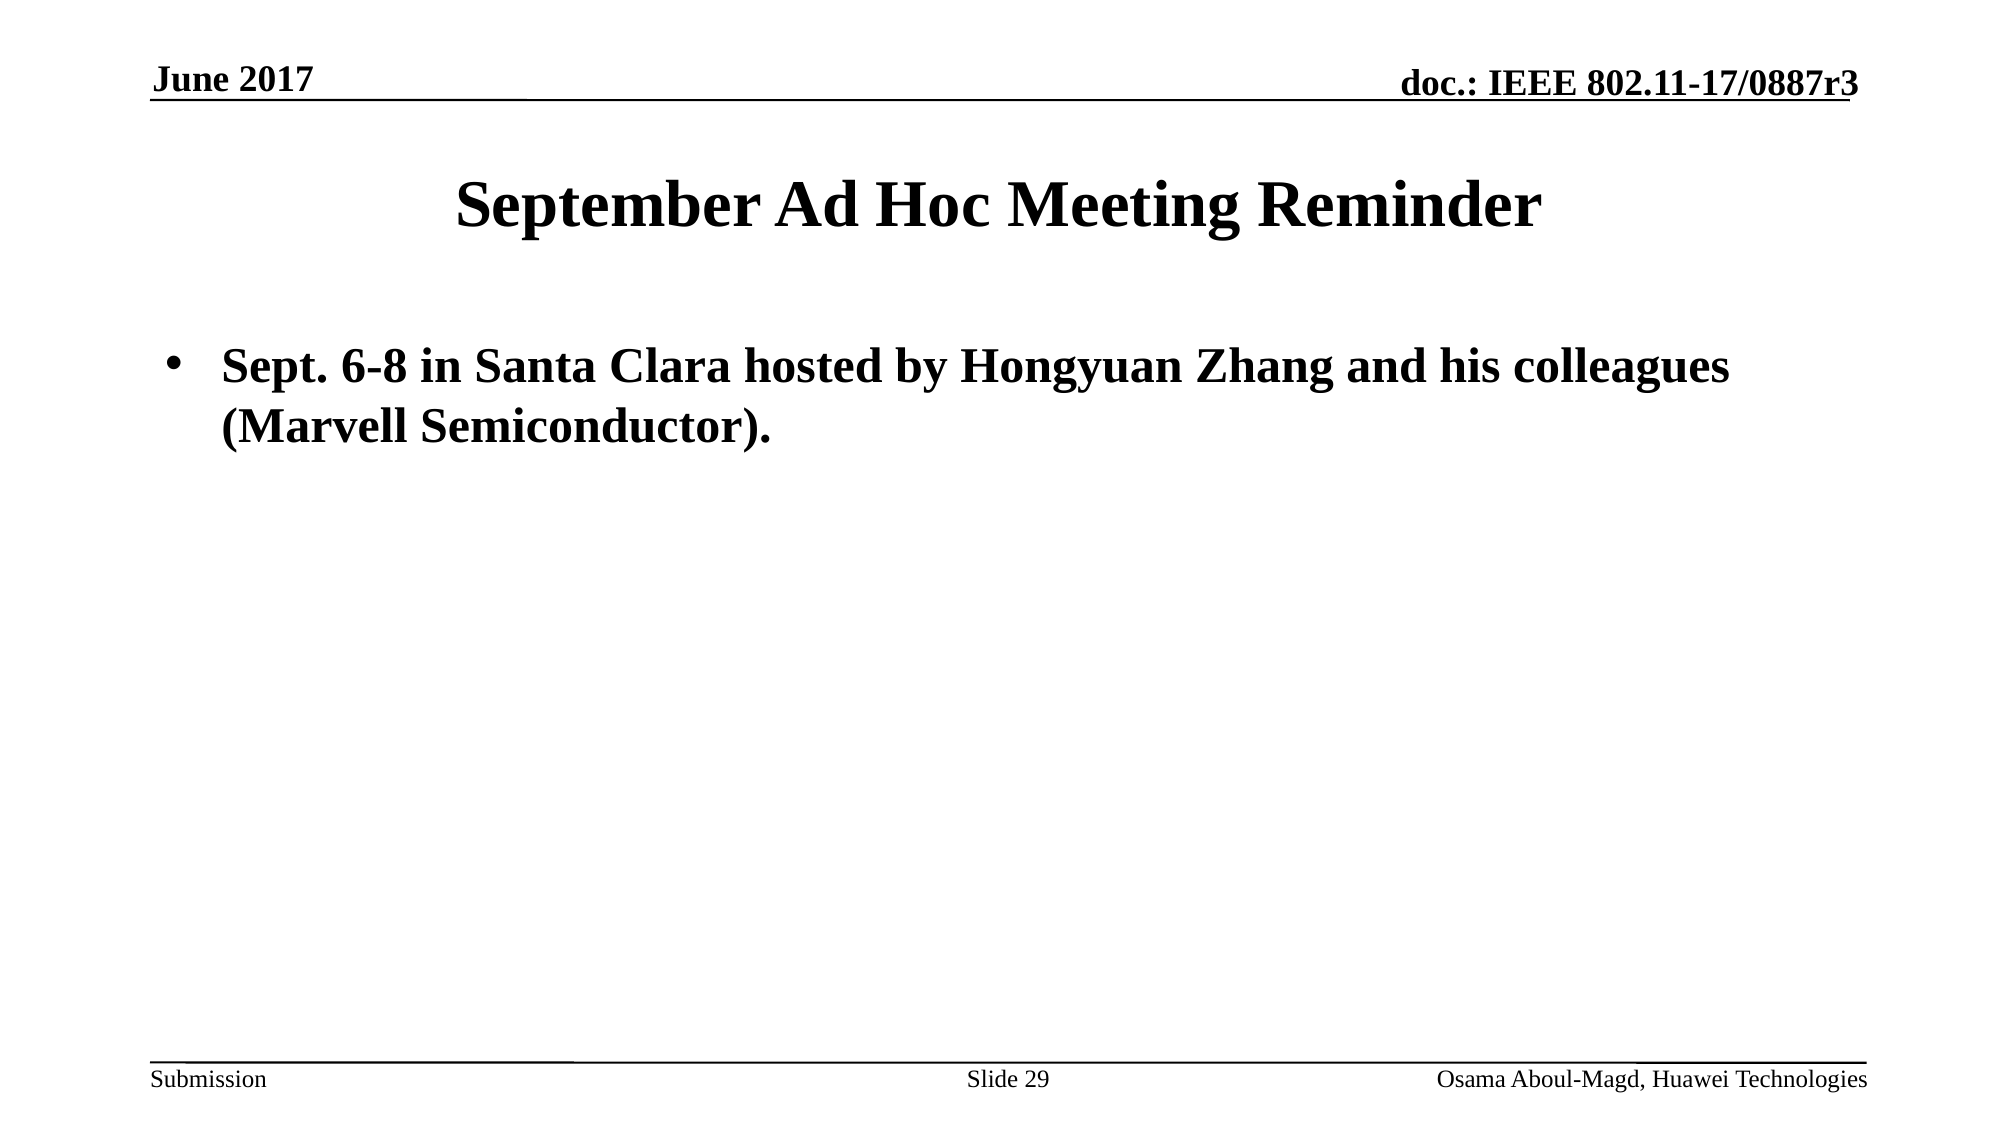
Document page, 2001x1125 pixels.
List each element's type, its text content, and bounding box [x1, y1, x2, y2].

title September Ad Hoc Meeting Reminder [149, 112, 1850, 288]
list Sept. 6-8 in Santa Clara hosted by Hongyuan Zhang and his colleagues (Marvell Semiconductor). [149, 324, 1850, 1000]
footer Osama Aboul-Magd, Huawei Technologies [1171, 1061, 1869, 1093]
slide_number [152, 54, 563, 100]
slide_number Slide 29 [950, 1061, 1067, 1123]
